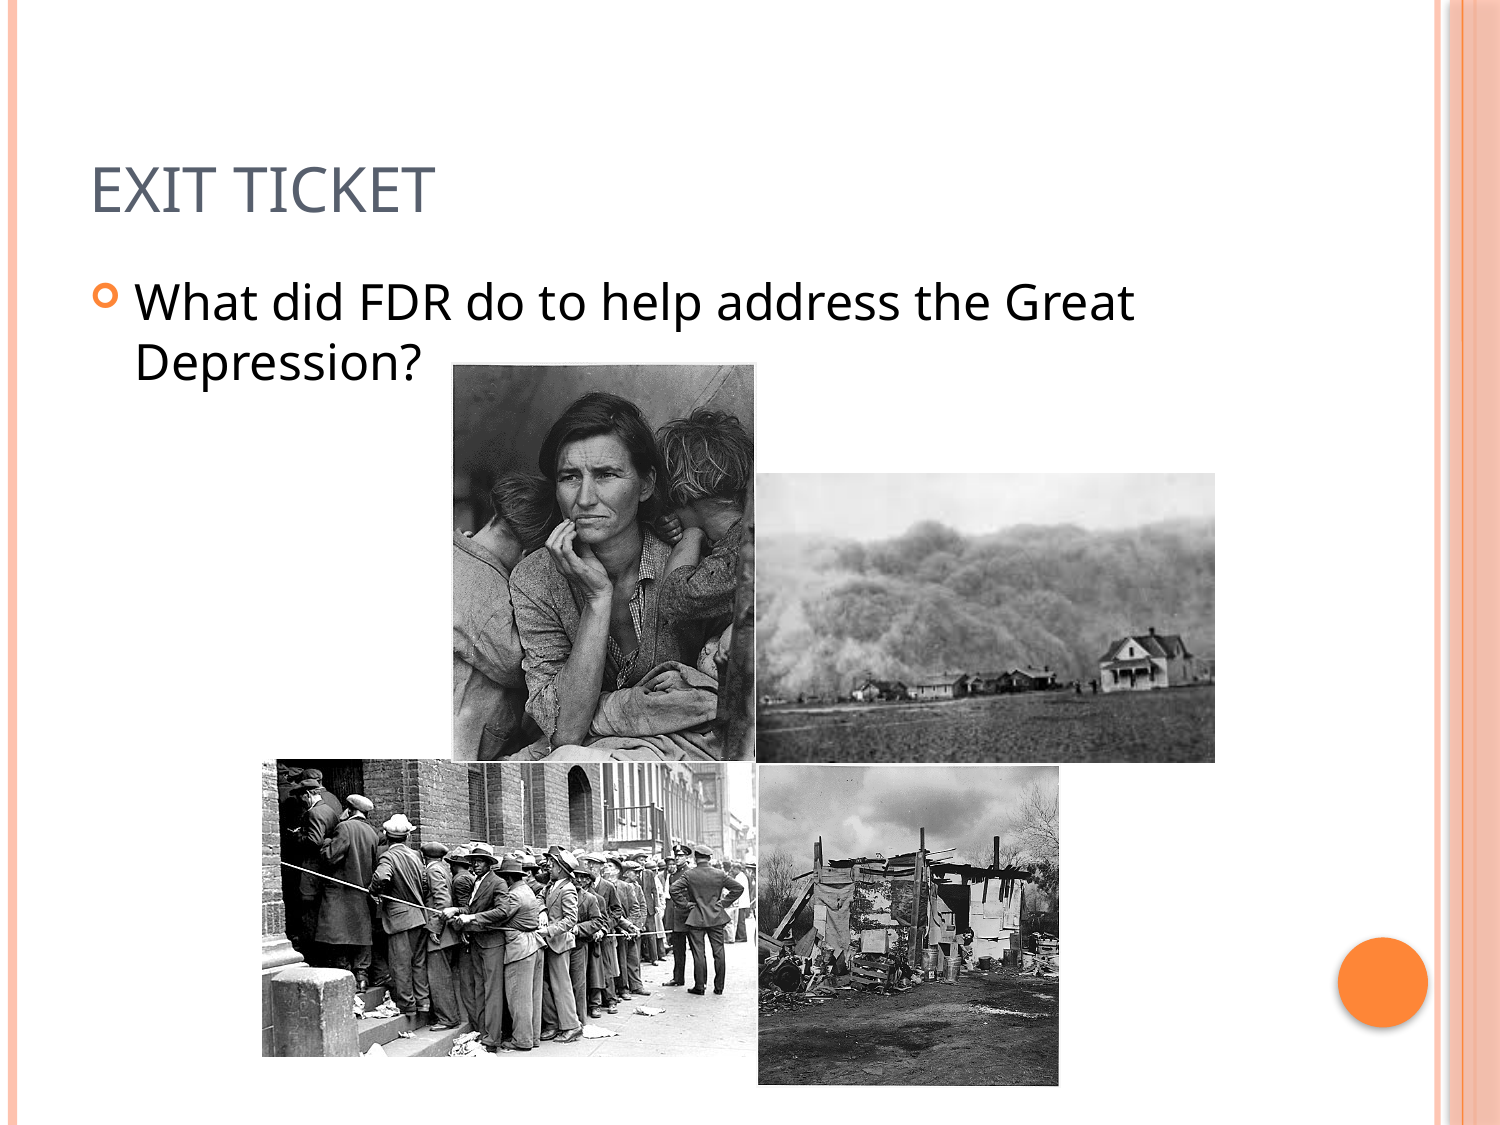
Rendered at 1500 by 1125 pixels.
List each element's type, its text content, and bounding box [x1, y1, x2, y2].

title Exit Ticket [75, 45, 1300, 233]
list What did FDR do to help address the Great Depression? [75, 262, 1300, 1062]
picture [261, 361, 1216, 1088]
